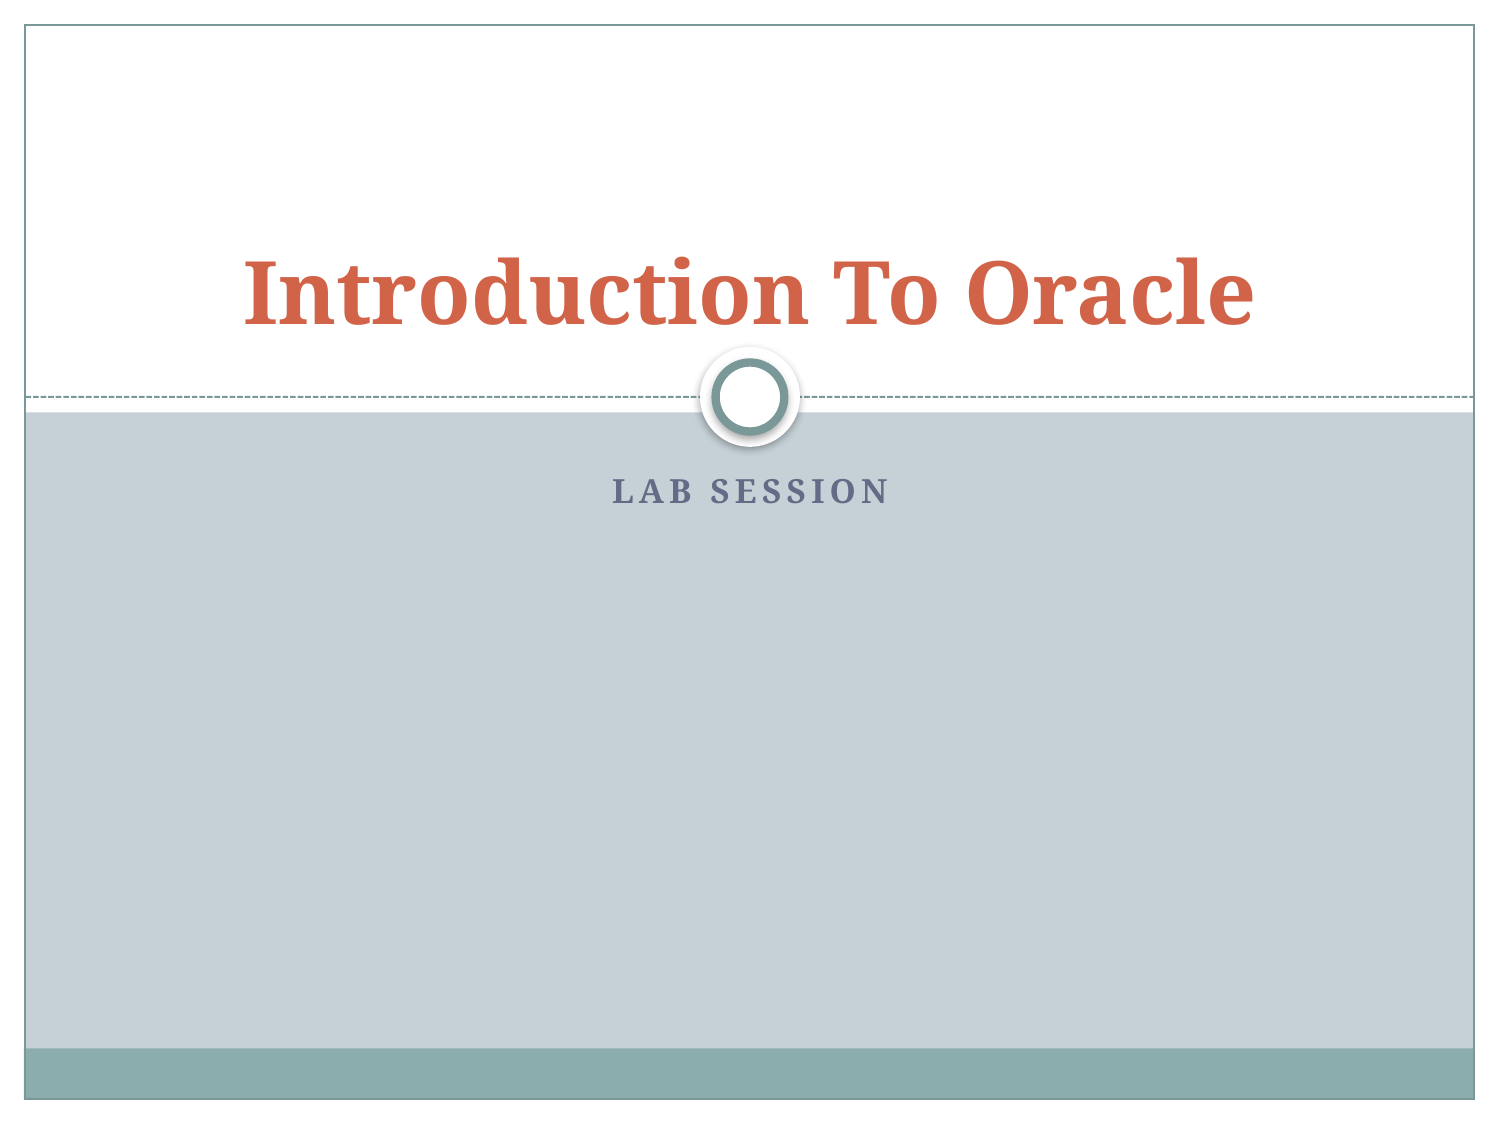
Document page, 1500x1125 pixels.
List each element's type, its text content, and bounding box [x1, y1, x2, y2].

title Introduction To Oracle [112, 62, 1388, 351]
subtitle Lab Session [224, 462, 1276, 751]
